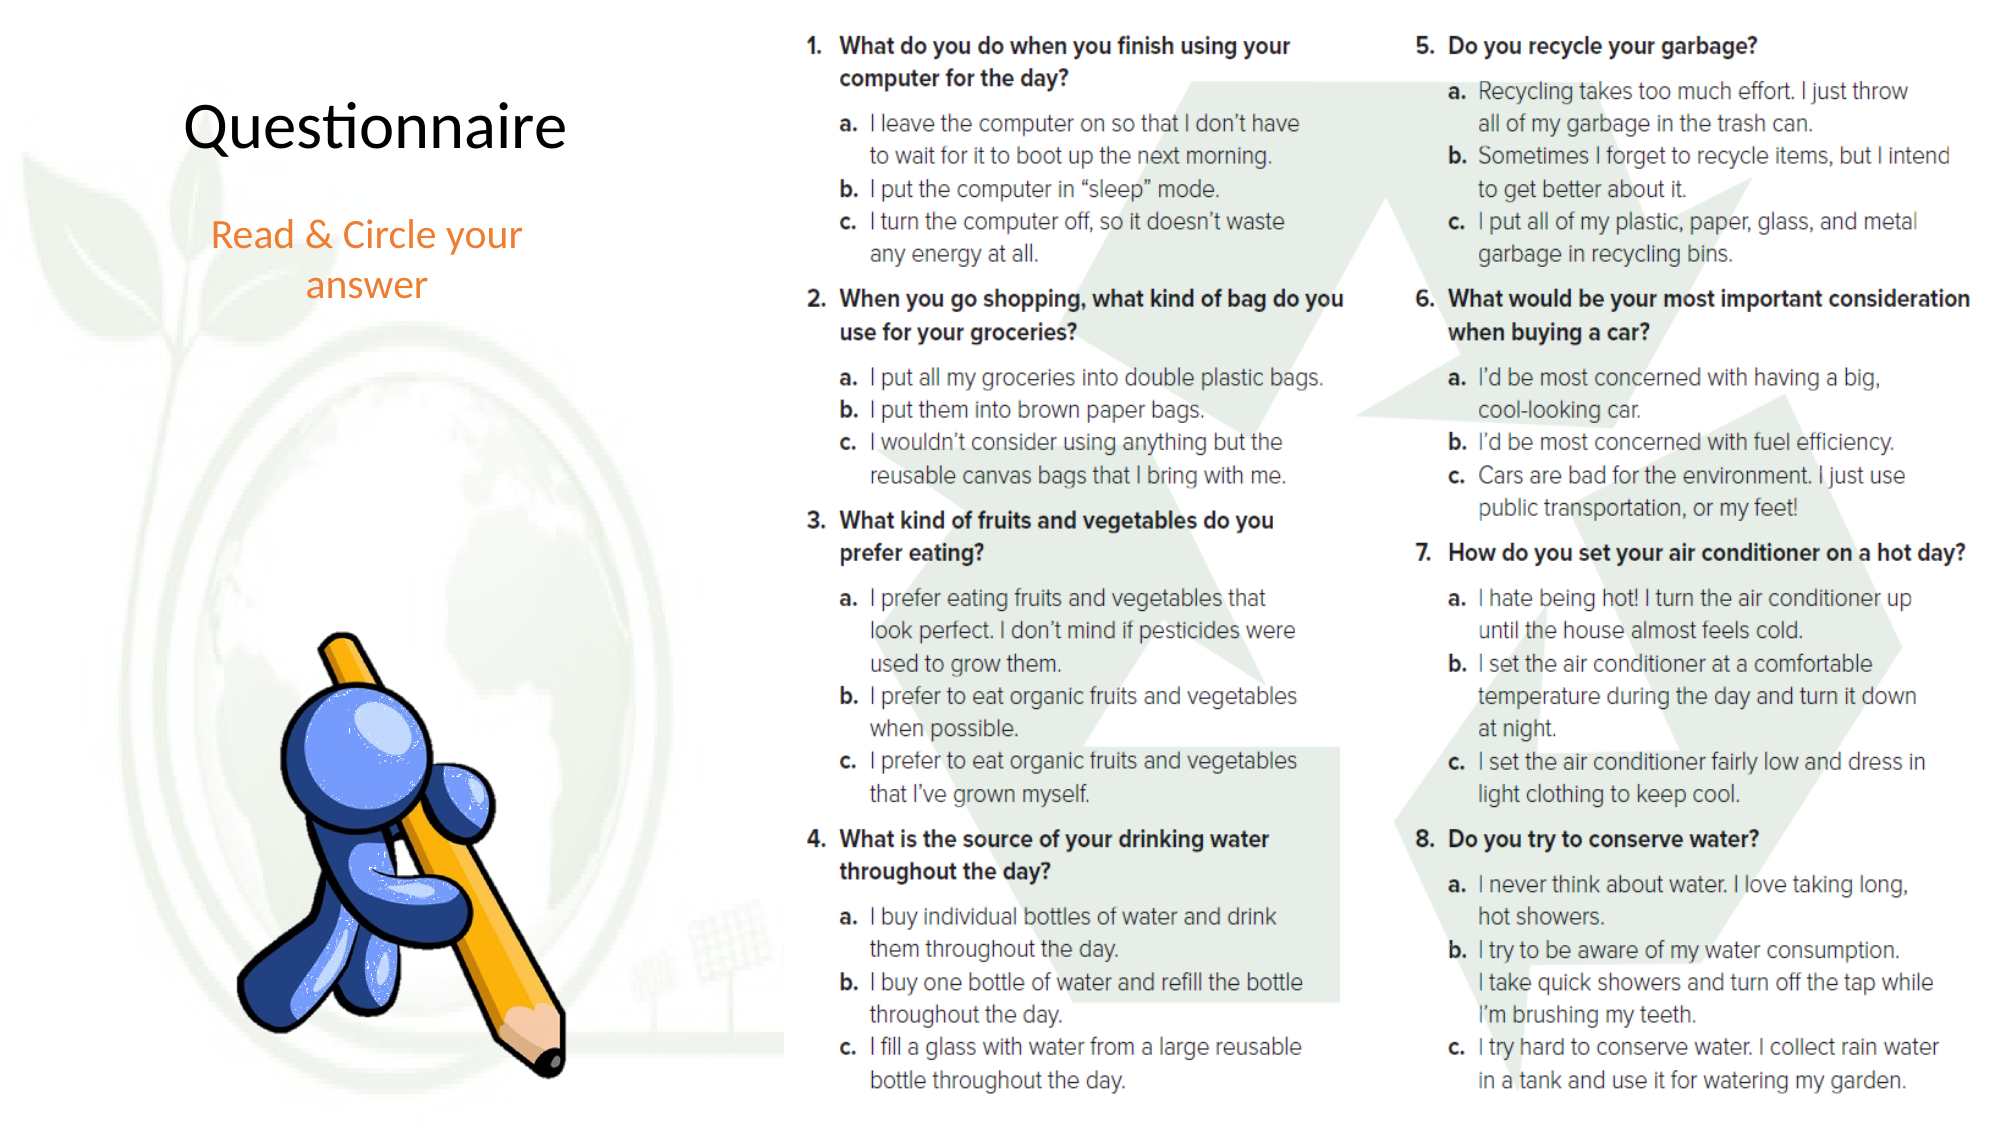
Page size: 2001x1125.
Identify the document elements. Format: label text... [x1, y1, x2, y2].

text_box Read & Circle your answer [136, 199, 598, 315]
picture [230, 627, 598, 1083]
picture [784, 9, 2000, 1122]
text_box Questionnaire [102, 74, 632, 169]
